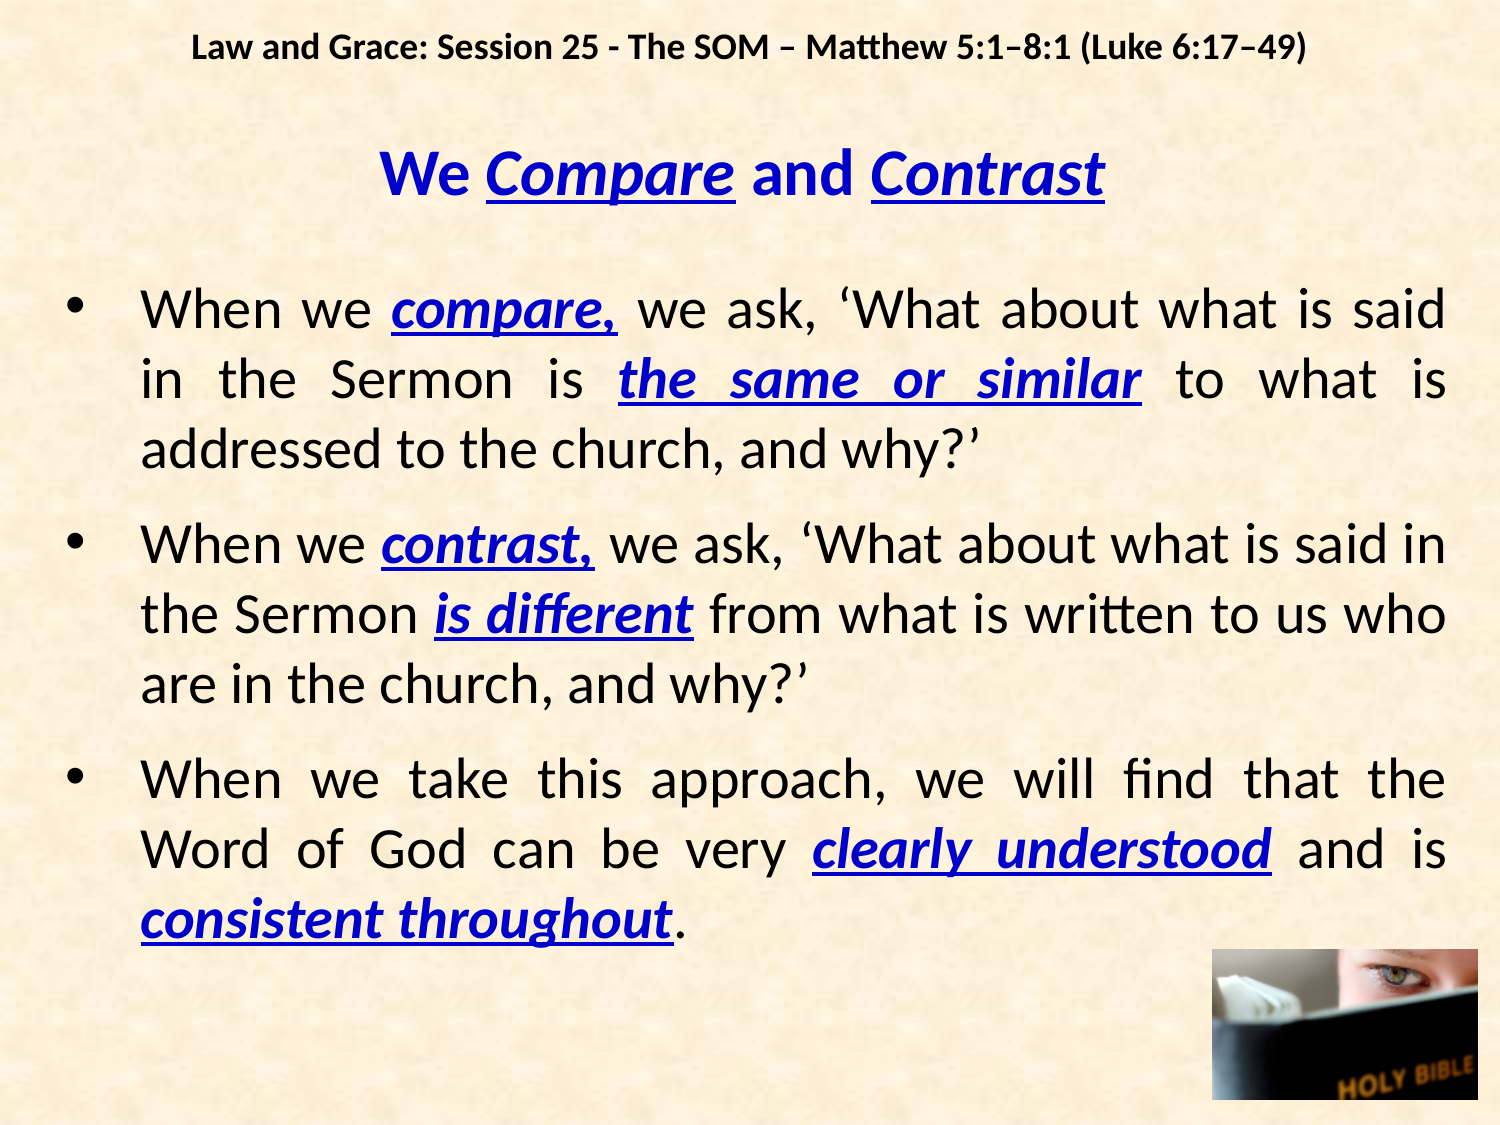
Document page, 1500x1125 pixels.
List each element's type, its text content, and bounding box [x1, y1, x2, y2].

picture [0, 0, 1500, 1125]
text_box We Compare and Contrast [112, 112, 1388, 225]
text_box Law and Grace: Session 25 - The SOM – Matthew 5:1–8:1 (Luke 6:17–49) [125, 14, 1375, 74]
list When we compare, we ask, ‘What about what is said in the Sermon is the same or similar to what is addressed to the church, and why?’ When we contrast, we ask, ‘What about what is said in the Sermon is different from what is written to us who are in the church, and why?’ When we take this approach, we will find that the Word of God can be very clearly understood and is consistent throughout. [50, 262, 1463, 1013]
